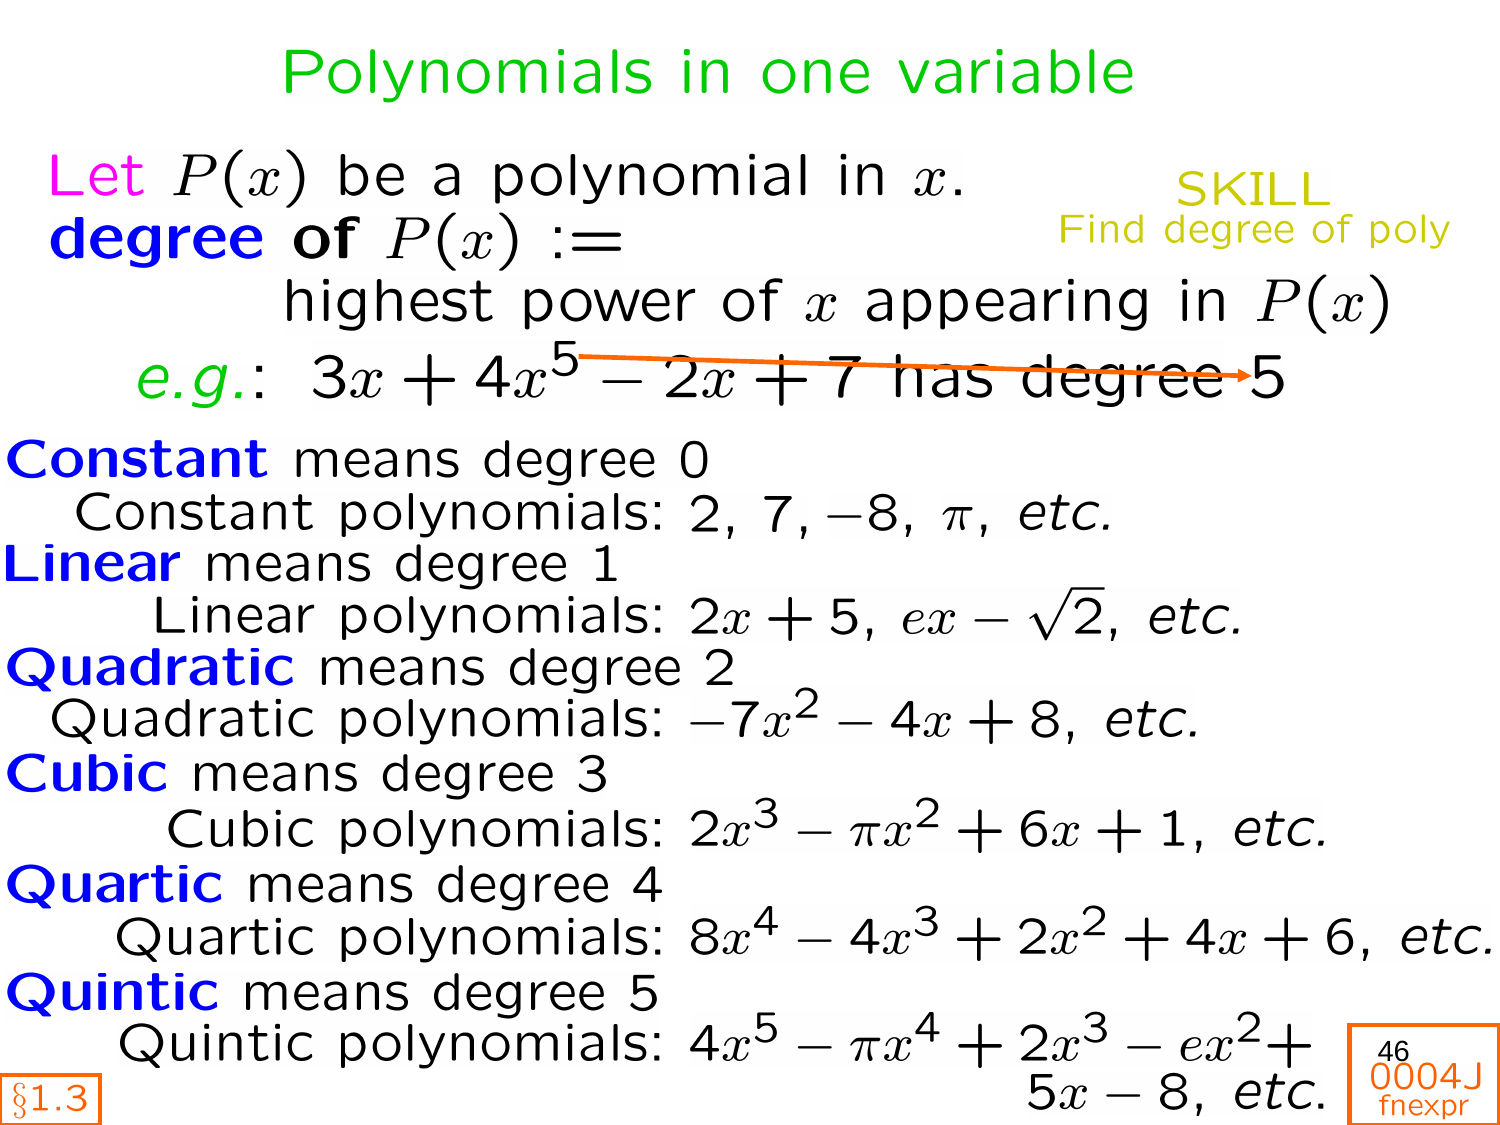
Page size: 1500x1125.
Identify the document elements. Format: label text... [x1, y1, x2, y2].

slide_number 46 [1316, 1024, 1425, 1103]
picture [1379, 1093, 1470, 1121]
picture [115, 915, 661, 963]
picture [5, 645, 1196, 745]
picture [5, 970, 661, 1069]
picture [690, 585, 1241, 642]
picture [312, 337, 1226, 410]
text_box [0, 1074, 100, 1125]
picture [940, 492, 1112, 538]
picture [5, 751, 607, 803]
picture [690, 795, 1325, 855]
picture [827, 492, 913, 539]
picture [12, 1080, 88, 1119]
picture [690, 903, 1491, 963]
picture [137, 364, 265, 411]
picture [5, 437, 709, 488]
picture [49, 212, 623, 272]
picture [5, 862, 664, 913]
picture [1027, 1071, 1326, 1118]
text_box [1349, 1025, 1500, 1125]
picture [690, 494, 807, 540]
text_box [1229, 369, 1244, 382]
picture [1249, 353, 1285, 401]
picture [5, 544, 617, 593]
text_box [1059, 168, 1451, 251]
picture [1369, 1062, 1481, 1092]
picture [168, 807, 661, 856]
picture [155, 596, 661, 642]
picture [285, 274, 1388, 335]
picture [284, 49, 1133, 104]
picture [76, 490, 661, 539]
picture [690, 1010, 1312, 1069]
picture [49, 149, 963, 210]
